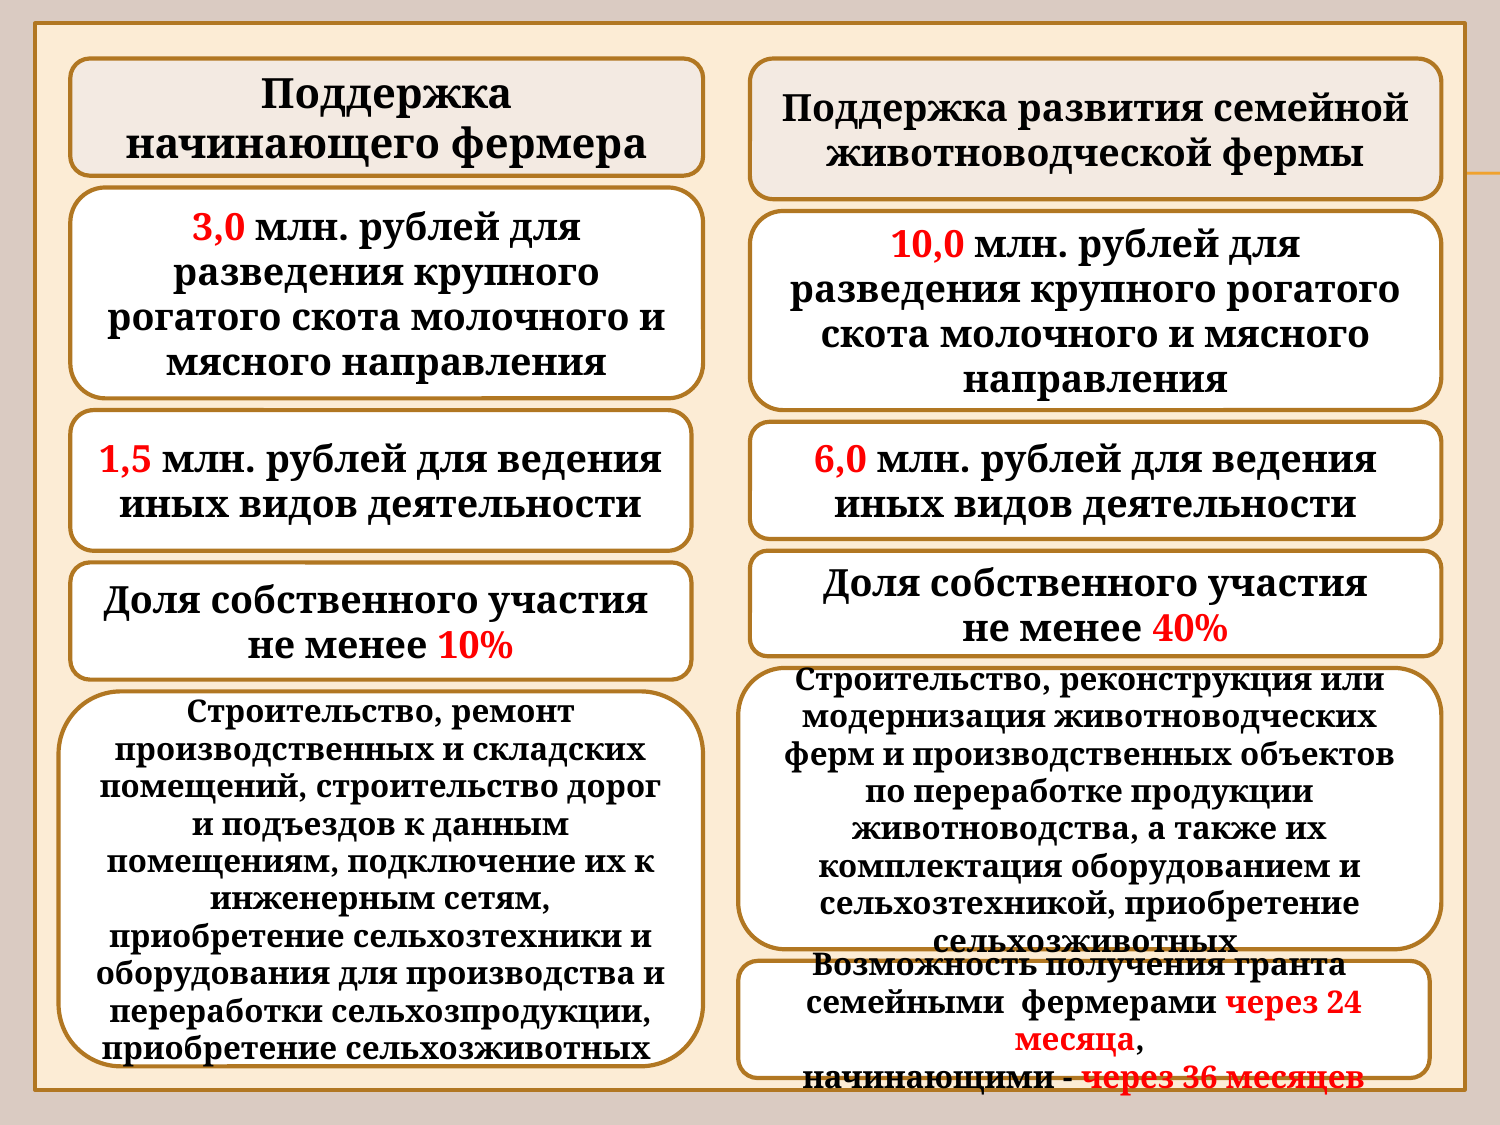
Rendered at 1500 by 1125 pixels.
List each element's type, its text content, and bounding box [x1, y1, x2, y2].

text_box Поддержка развития семейной животноводческой фермы [747, 56, 1444, 202]
text_box 10,0 млн. рублей для разведения крупного рогатого скота молочного и мясного направления [747, 208, 1444, 413]
text_box 3,0 млн. рублей для разведения крупного рогатого скота молочного и мясного направления [68, 185, 706, 401]
text_box Доля собственного участия не менее 10% [68, 560, 694, 682]
text_box [33, 21, 1467, 1092]
text_box Поддержка начинающего фермера [68, 56, 706, 178]
text_box Строительство, ремонт производственных и складских помещений, строительство дорог и подъездов к данным помещениям, подключение их к инженерным сетям, приобретение сельхозтехники и оборудования для производства и переработки сельхозпродукции, приобретение сельхозживотных [56, 689, 706, 1069]
text_box Доля собственного участия не менее 40% [747, 548, 1444, 659]
text_box Строительство, реконструкция или модернизация животноводческих ферм и производственных объектов по переработке продукции животноводства, а также их комплектация оборудованием и сельхозтехникой, приобретение сельхозживотных [736, 665, 1444, 952]
text_box 1,5 млн. рублей для ведения иных видов деятельности [68, 407, 694, 553]
text_box 6,0 млн. рублей для ведения иных видов деятельности [747, 419, 1444, 542]
text_box Возможность получения гранта семейными фермерами через 24 месяца, начинающими - через 36 месяцев [736, 958, 1432, 1081]
